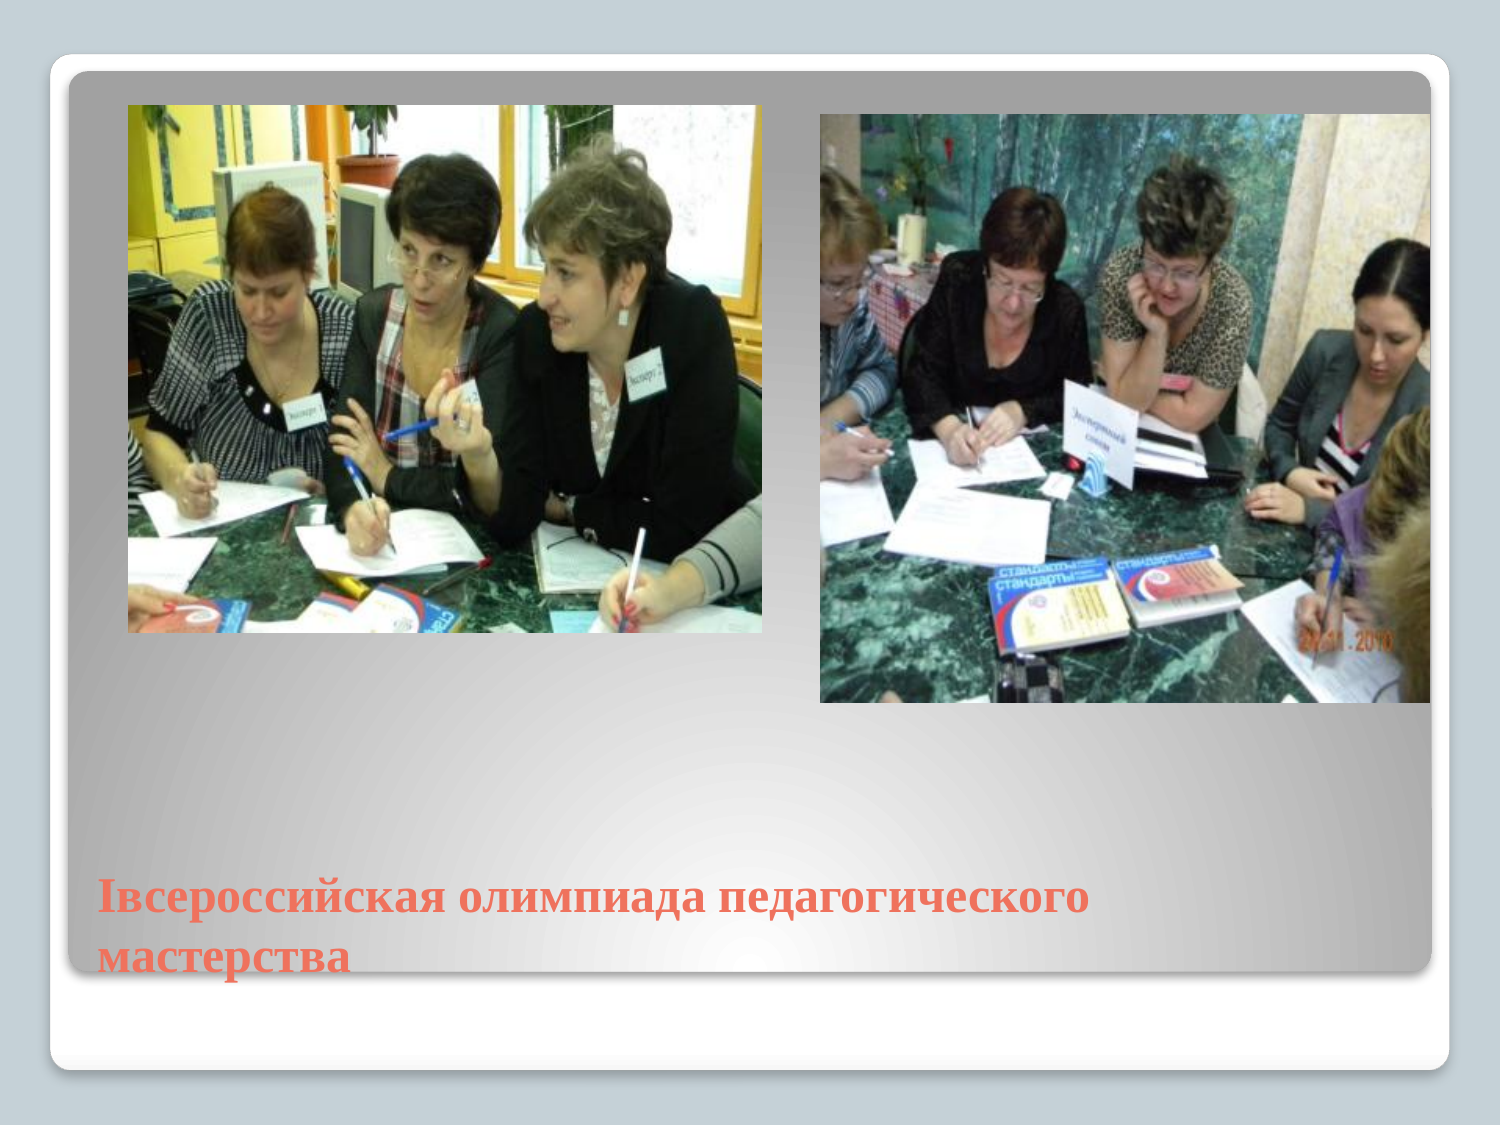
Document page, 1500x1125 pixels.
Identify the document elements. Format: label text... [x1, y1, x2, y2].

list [820, 113, 1430, 704]
title Iвсероссийская олимпиада педагогического мастерства [82, 817, 1425, 990]
picture [128, 105, 762, 633]
